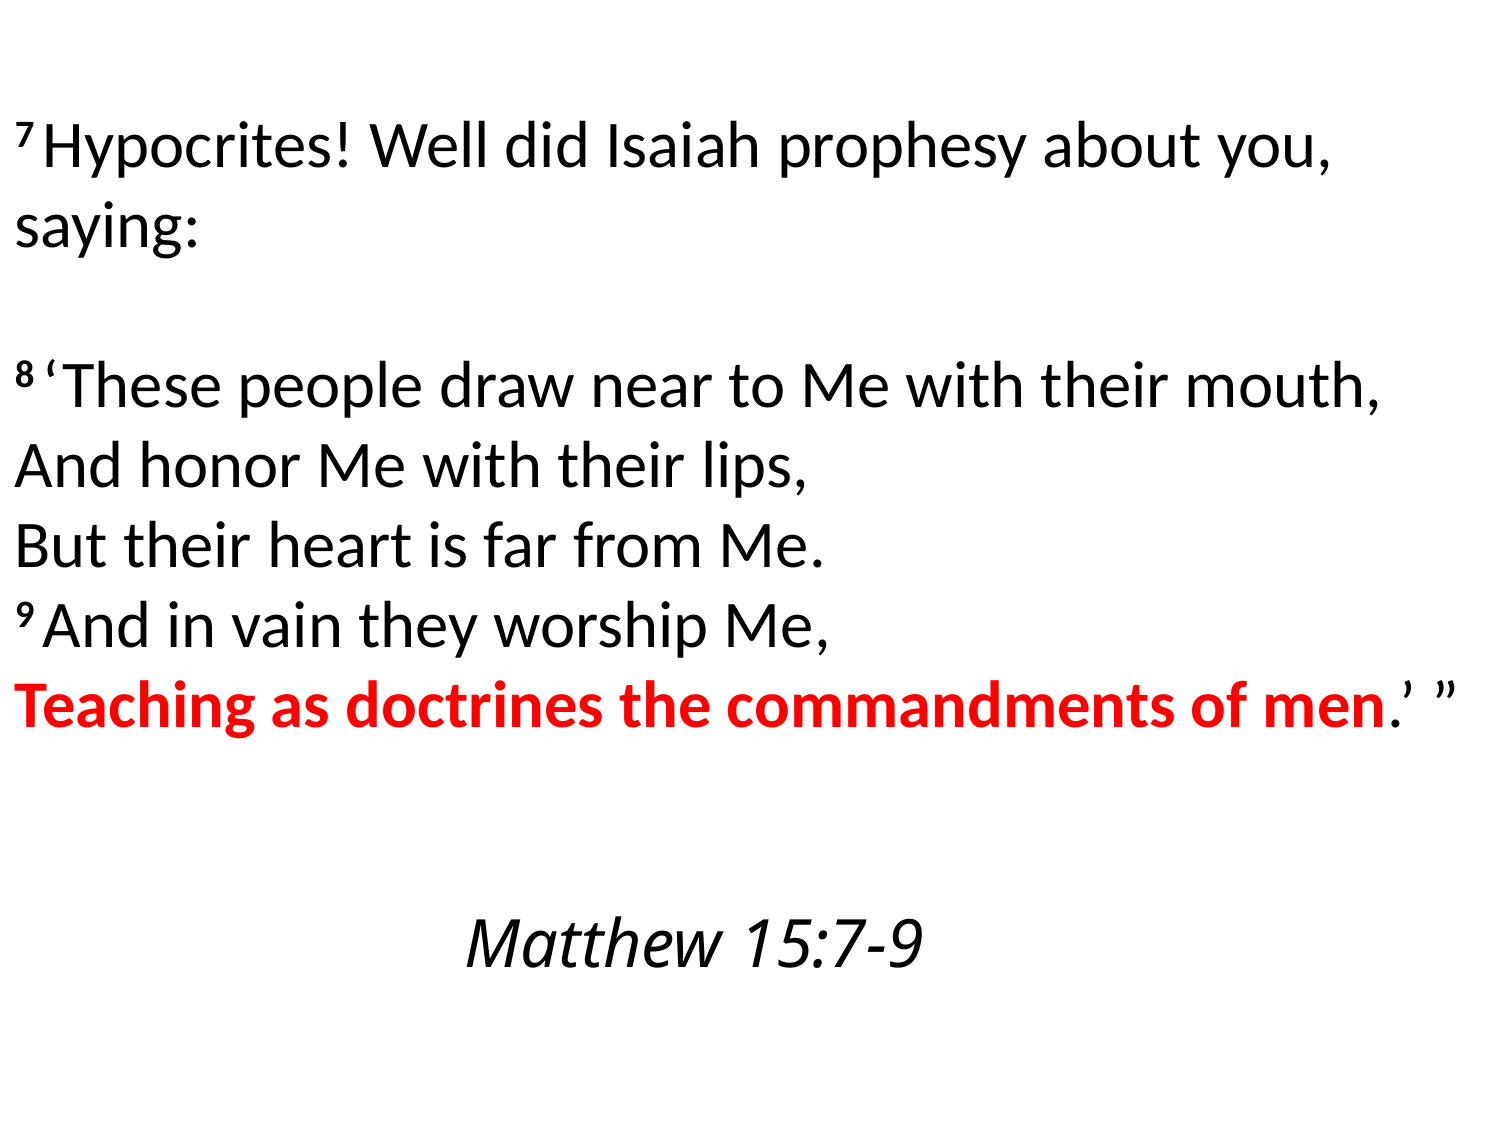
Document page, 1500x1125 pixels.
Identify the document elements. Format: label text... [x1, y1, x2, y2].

text_box 7 Hypocrites! Well did Isaiah prophesy about you, saying: 8 ‘These people draw near to Me with their mouth, And honor Me with their lips, But their heart is far from Me. 9 And in vain they worship Me, Teaching as doctrines the commandments of men.’ ” Matthew 15:7-9 [0, 93, 1500, 988]
